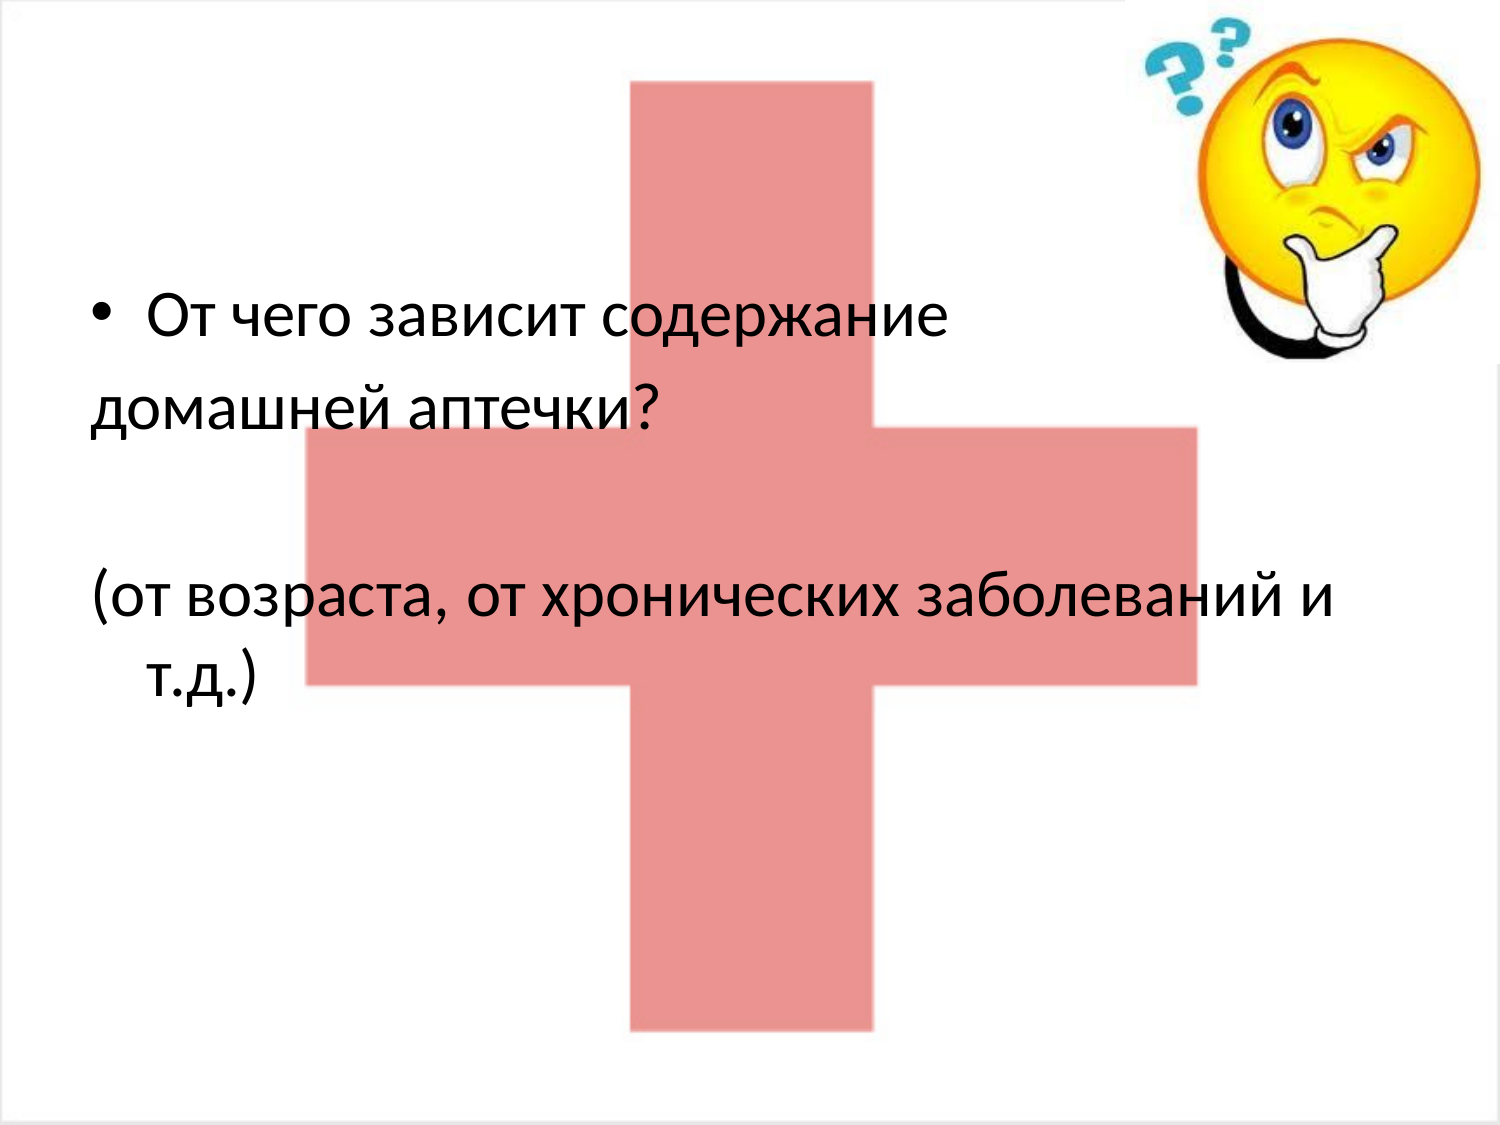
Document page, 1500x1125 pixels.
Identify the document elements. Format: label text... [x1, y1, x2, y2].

picture [1124, 0, 1500, 365]
list От чего зависит содержание домашней аптечки? (от возраста, от хронических заболеваний и т.д.) [75, 262, 1425, 1005]
